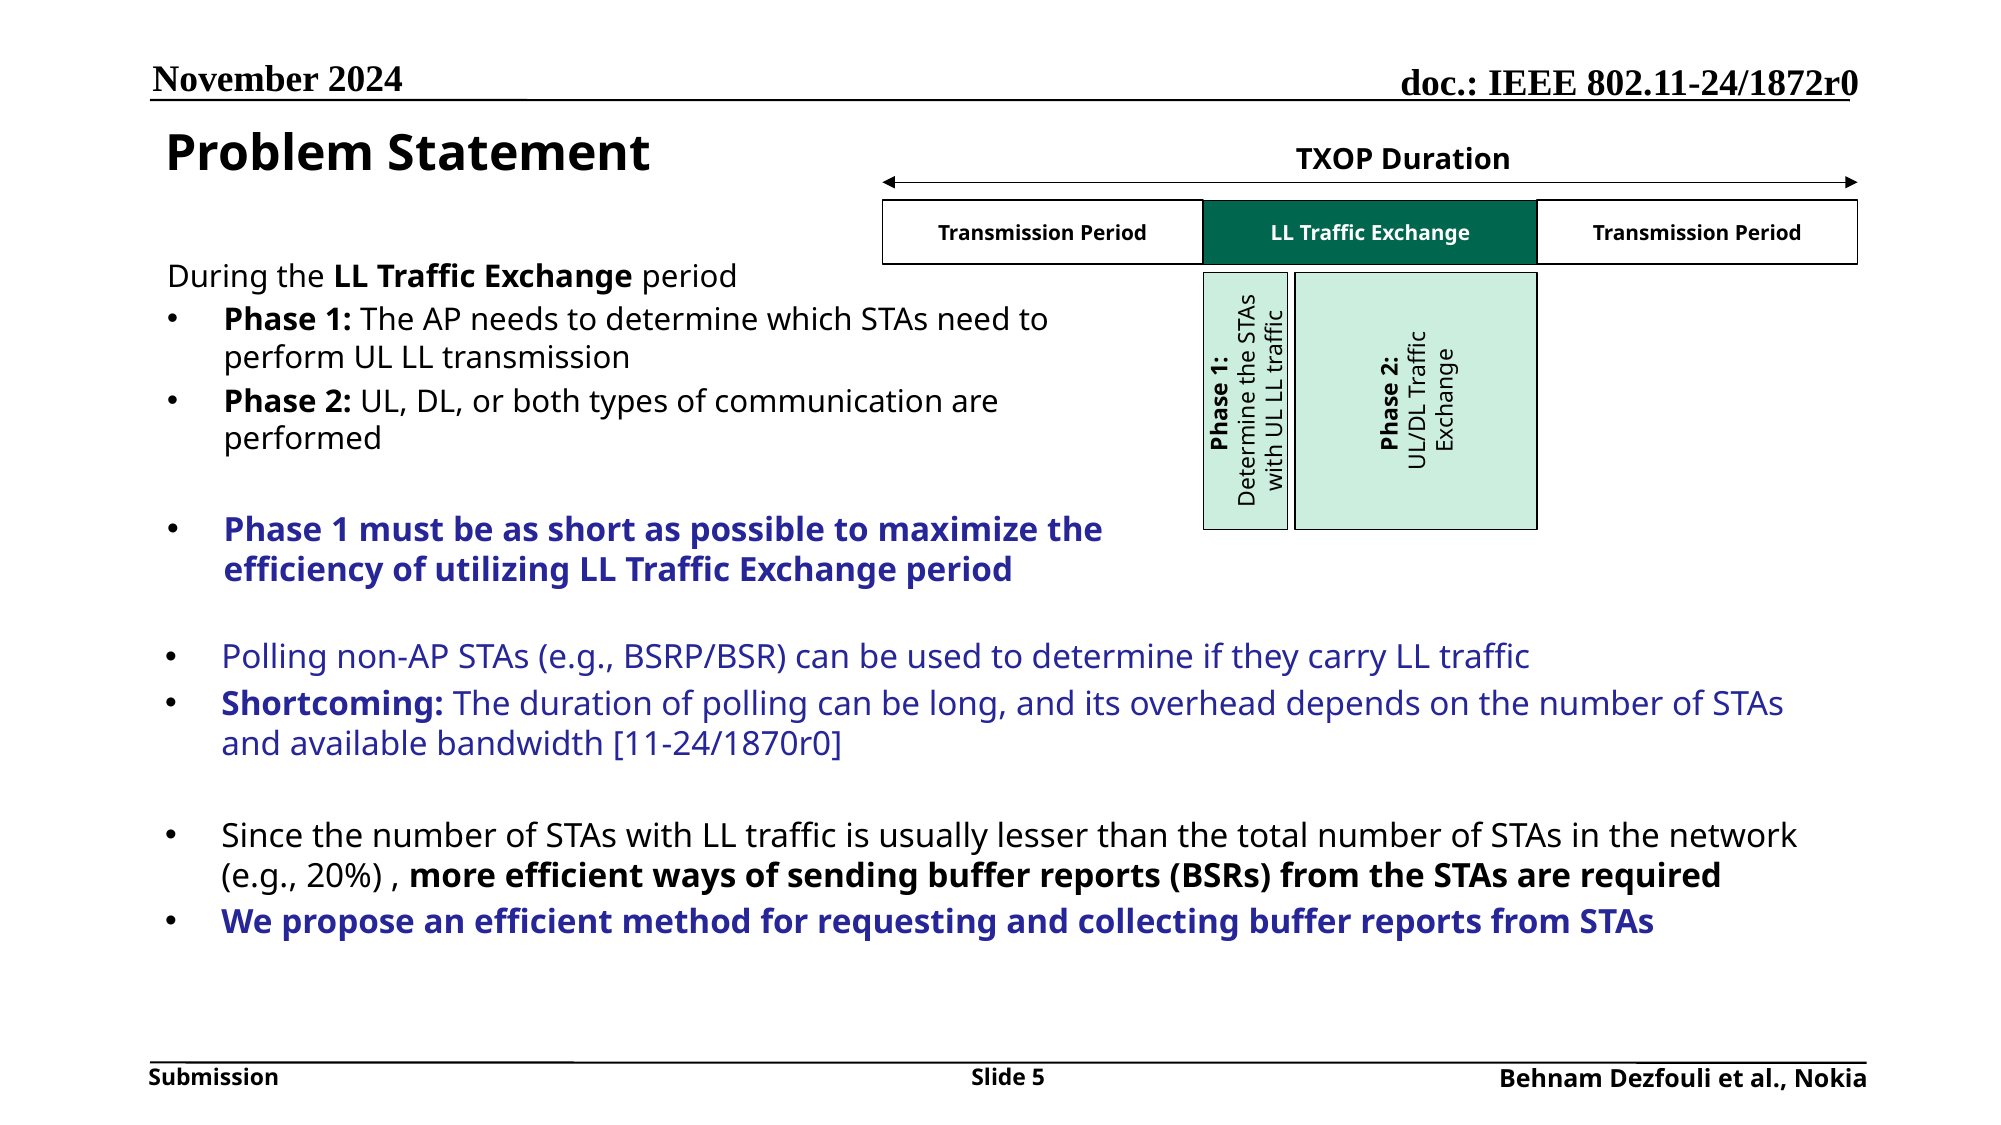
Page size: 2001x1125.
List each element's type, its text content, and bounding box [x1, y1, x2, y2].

text_box During the LL Traffic Exchange period Phase 1: The AP needs to determine which STAs need to perform UL LL transmission Phase 2: UL, DL, or both types of communication are performed Phase 1 must be as short as possible to maximize the efficiency of utilizing LL Traffic Exchange period [152, 248, 1172, 596]
slide_number Slide 5 [950, 1061, 1067, 1123]
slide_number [152, 54, 563, 100]
text_box TXOP Duration [1281, 133, 1527, 181]
footer Behnam Dezfouli et al., Nokia [1171, 1061, 1869, 1093]
text_box Transmission Period [880, 198, 1201, 266]
title Problem Statement [149, 112, 1850, 188]
text_box Phase 2: UL/DL Traffic Exchange [1293, 270, 1539, 531]
text_box Transmission Period [1535, 198, 1860, 266]
list Polling non-AP STAs (e.g., BSRP/BSR) can be used to determine if they carry LL traffic Shortcoming: The duration of polling can be long, and its overhead depends on the number of STAs and available bandwidth [11-24/1870r0] Since the number of STAs with LL traffic is usually lesser than the total number of STAs in the network (e.g., 20%) , more efficient ways of sending buffer reports (BSRs) from the STAs are required We propose an efficient method for requesting and collecting buffer reports from STAs [149, 212, 1850, 1000]
text_box Phase 1: Determine the STAs with UL LL traffic [1201, 270, 1290, 531]
text_box LL Traffic Exchange [1201, 198, 1535, 266]
